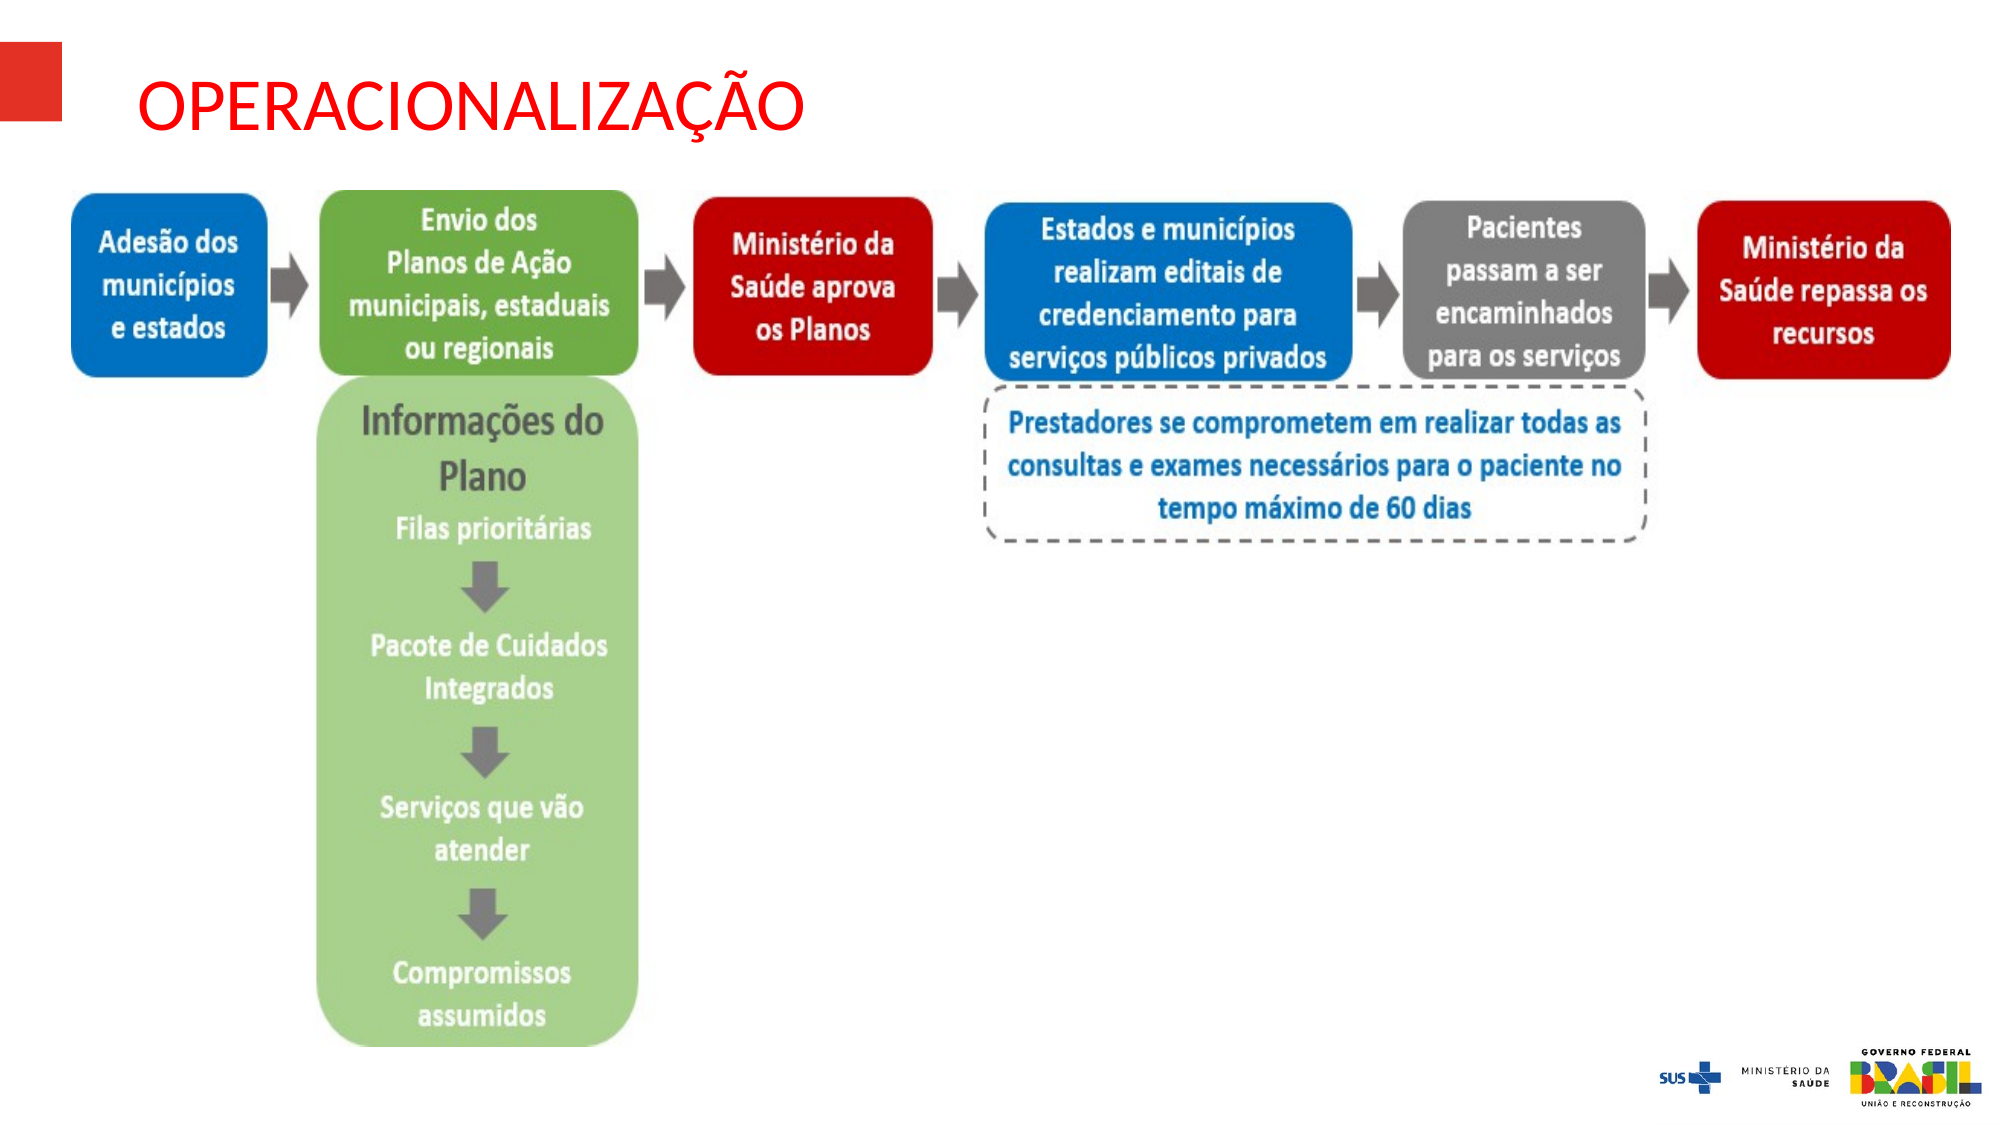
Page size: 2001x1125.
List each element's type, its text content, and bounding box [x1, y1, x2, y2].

text_box OPERACIONALIZAÇÃO [112, 58, 1596, 187]
text_box [0, 41, 62, 122]
picture [70, 189, 2000, 1125]
